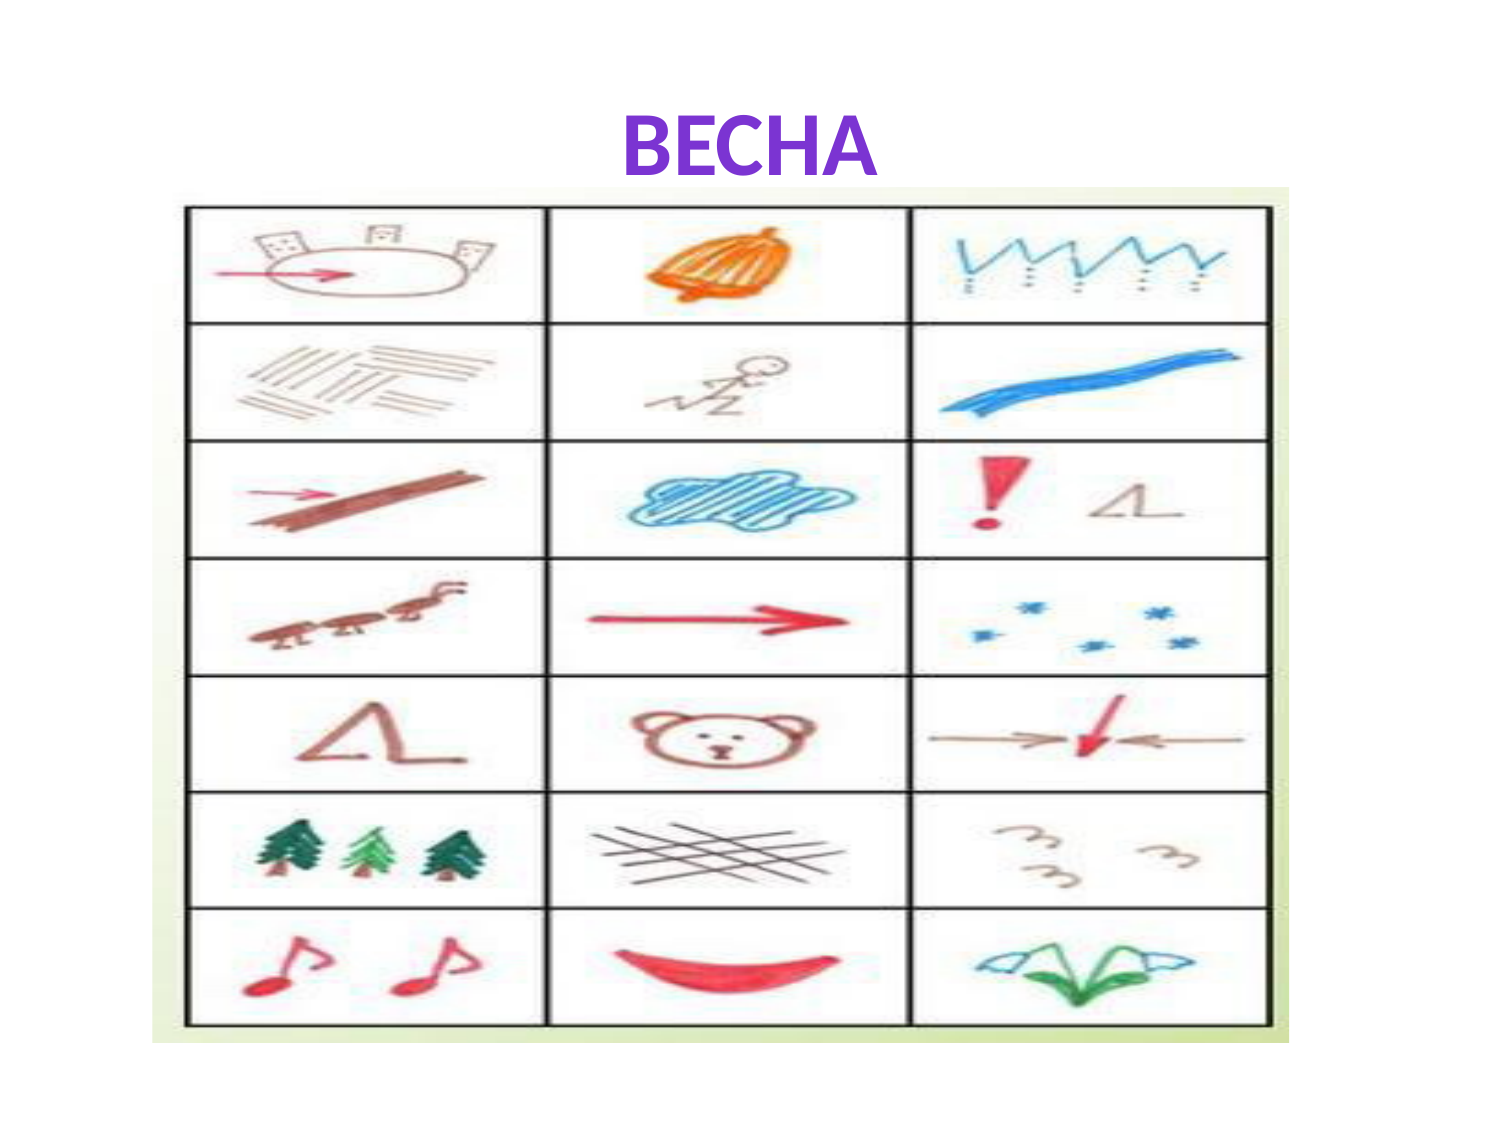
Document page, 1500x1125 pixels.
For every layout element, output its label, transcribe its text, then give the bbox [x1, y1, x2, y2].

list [152, 187, 1290, 1044]
title Весна [75, 45, 1425, 233]
